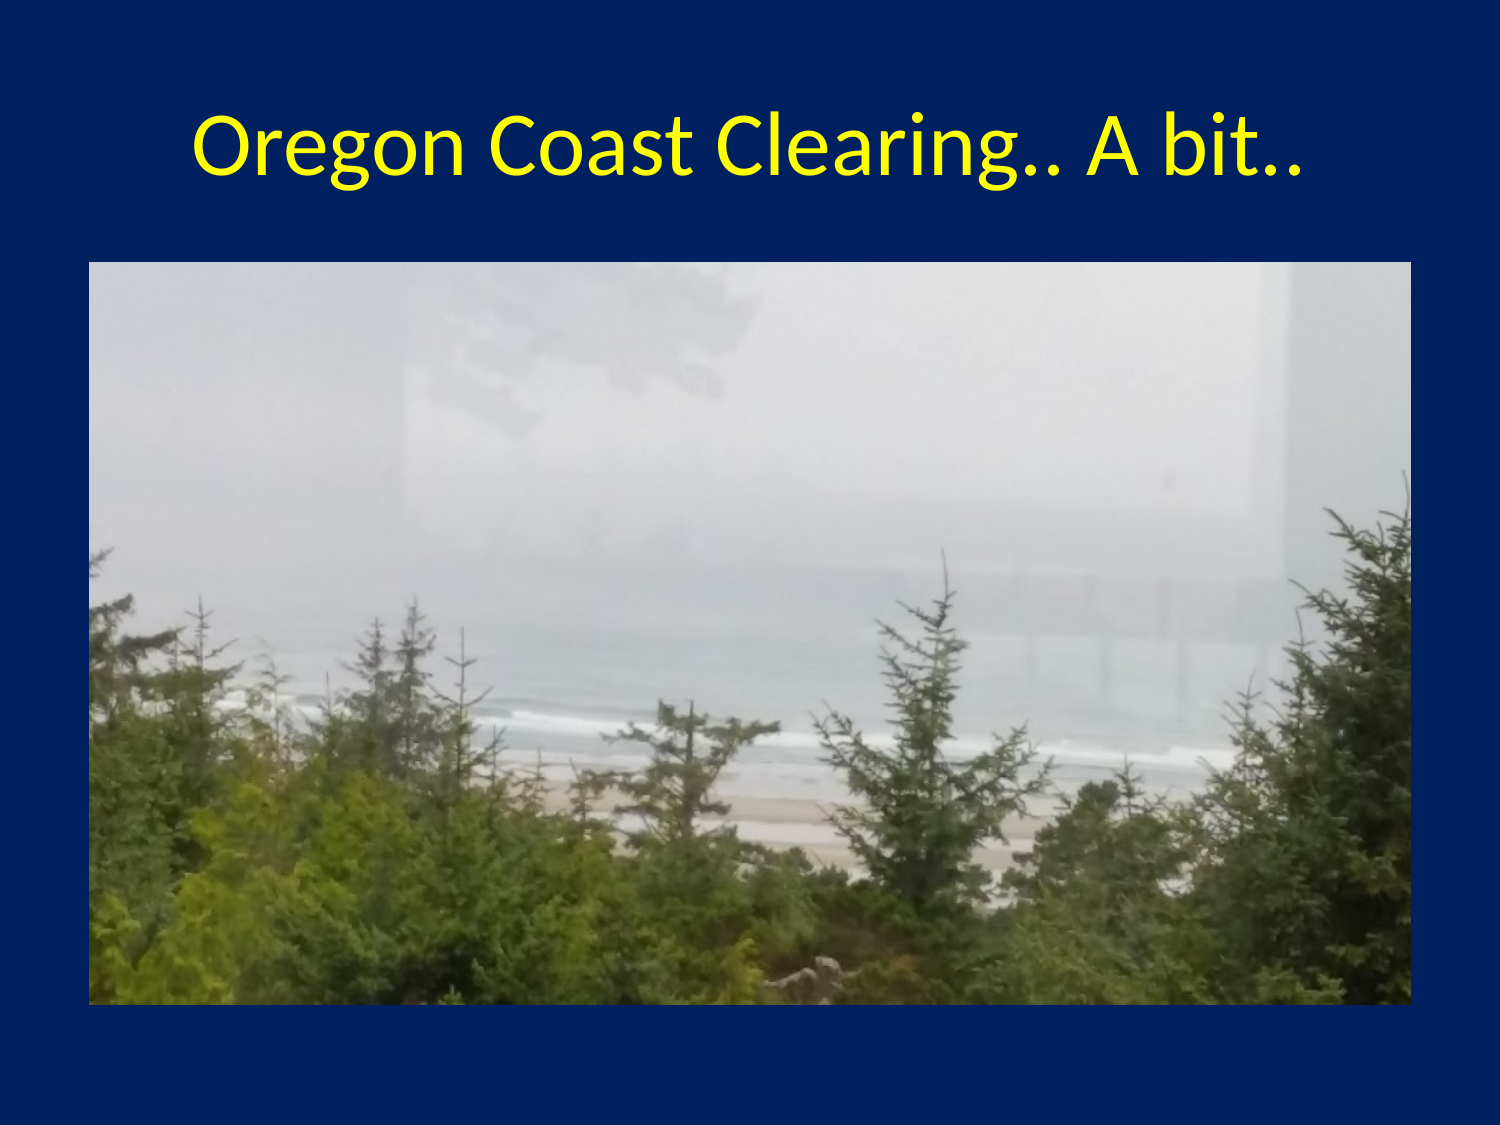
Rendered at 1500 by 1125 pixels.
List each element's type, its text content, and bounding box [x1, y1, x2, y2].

title Oregon Coast Clearing.. A bit.. [74, 44, 1426, 233]
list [89, 262, 1411, 1006]
